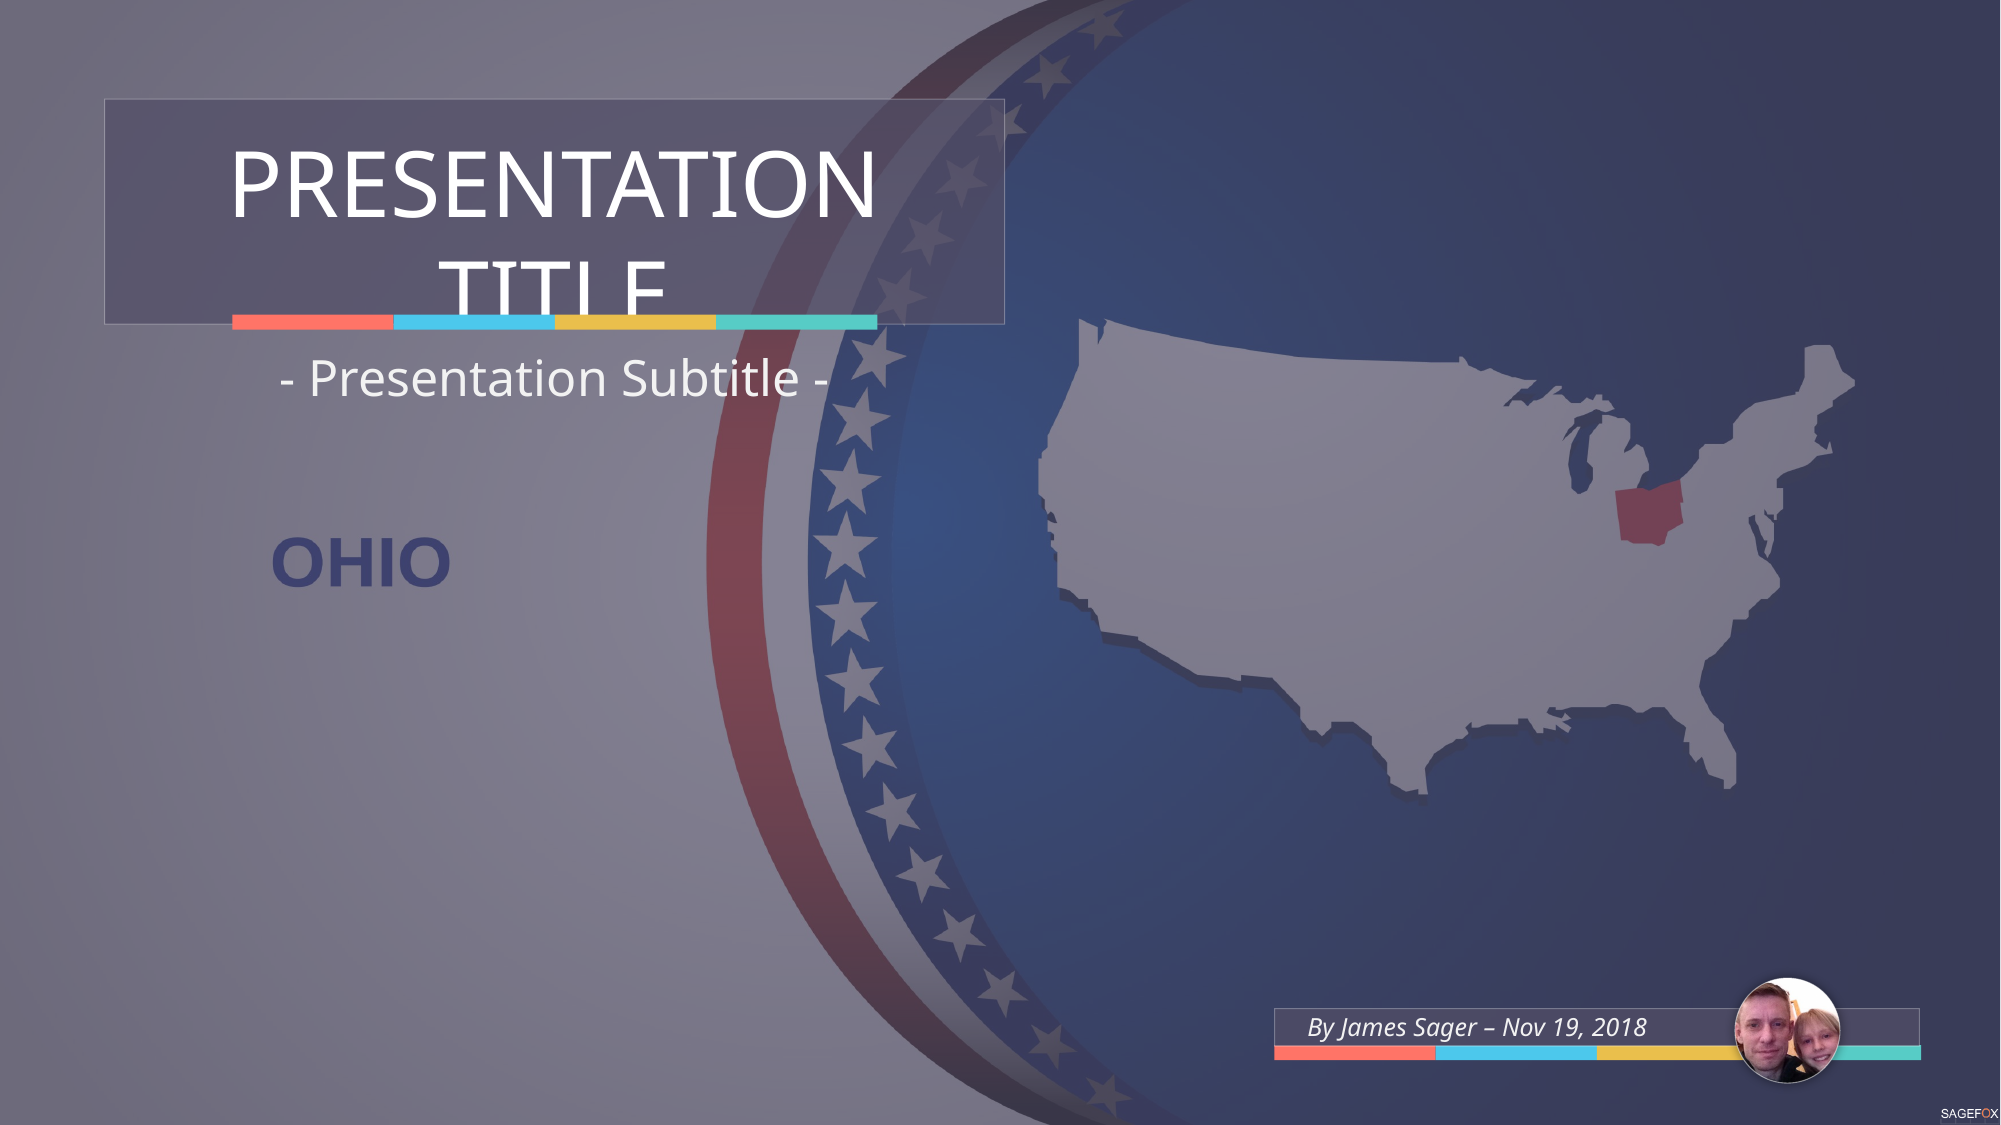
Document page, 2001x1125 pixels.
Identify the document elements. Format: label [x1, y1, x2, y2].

text_box [1274, 978, 1922, 1084]
text_box [104, 99, 1005, 330]
picture [1940, 0, 2001, 1125]
